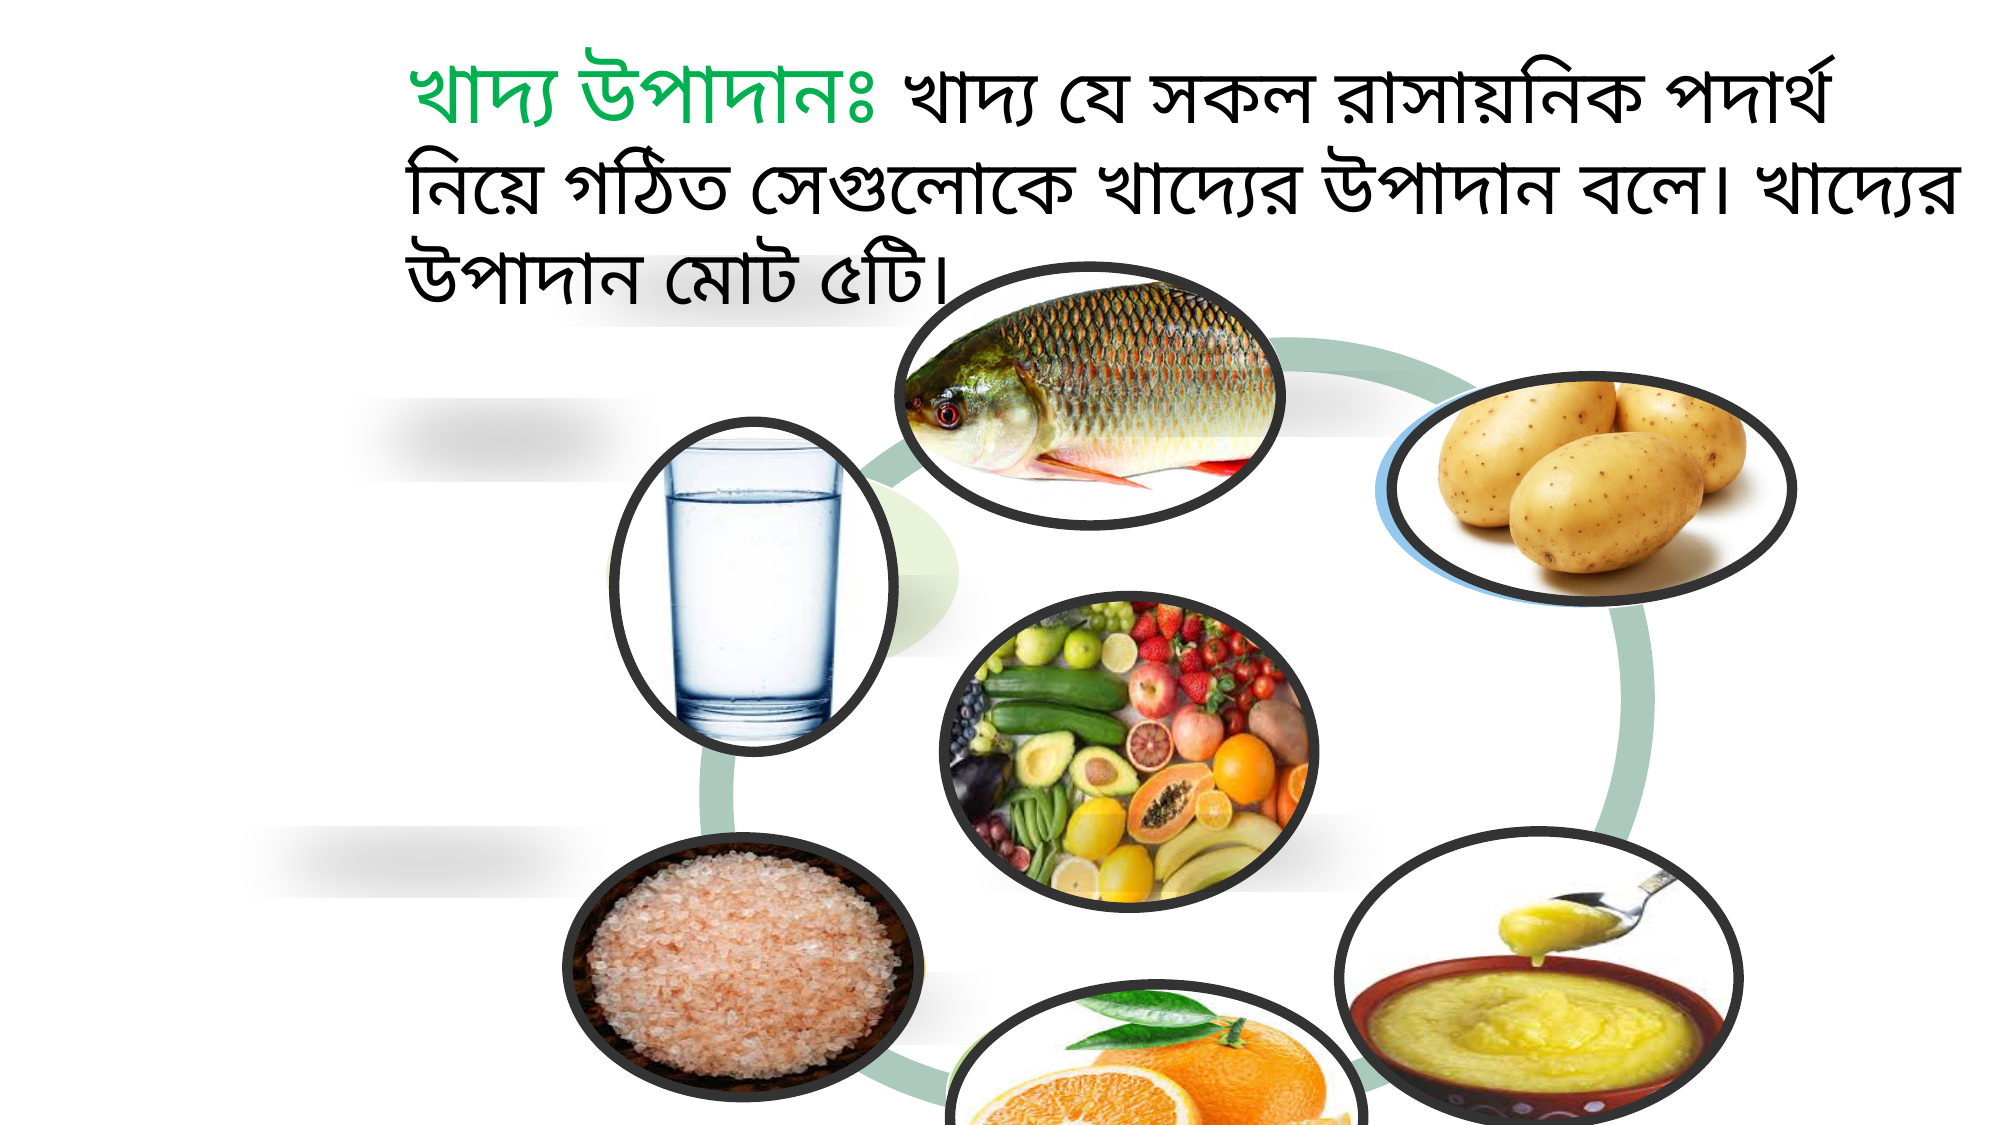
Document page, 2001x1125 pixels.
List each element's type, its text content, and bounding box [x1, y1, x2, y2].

text_box খাদ্য উপাদানঃ খাদ্য যে সকল রাসায়নিক পদার্থ নিয়ে গঠিত সেগুলোকে খাদ্যের উপাদান বলে। খাদ্যের উপাদান মোট ৫টি। [391, 32, 2000, 328]
picture [899, 266, 1281, 526]
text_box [466, 266, 1817, 1125]
picture [944, 596, 1315, 908]
picture [614, 421, 894, 752]
picture [1391, 376, 1793, 602]
picture [949, 831, 1739, 1125]
picture [567, 837, 919, 1098]
